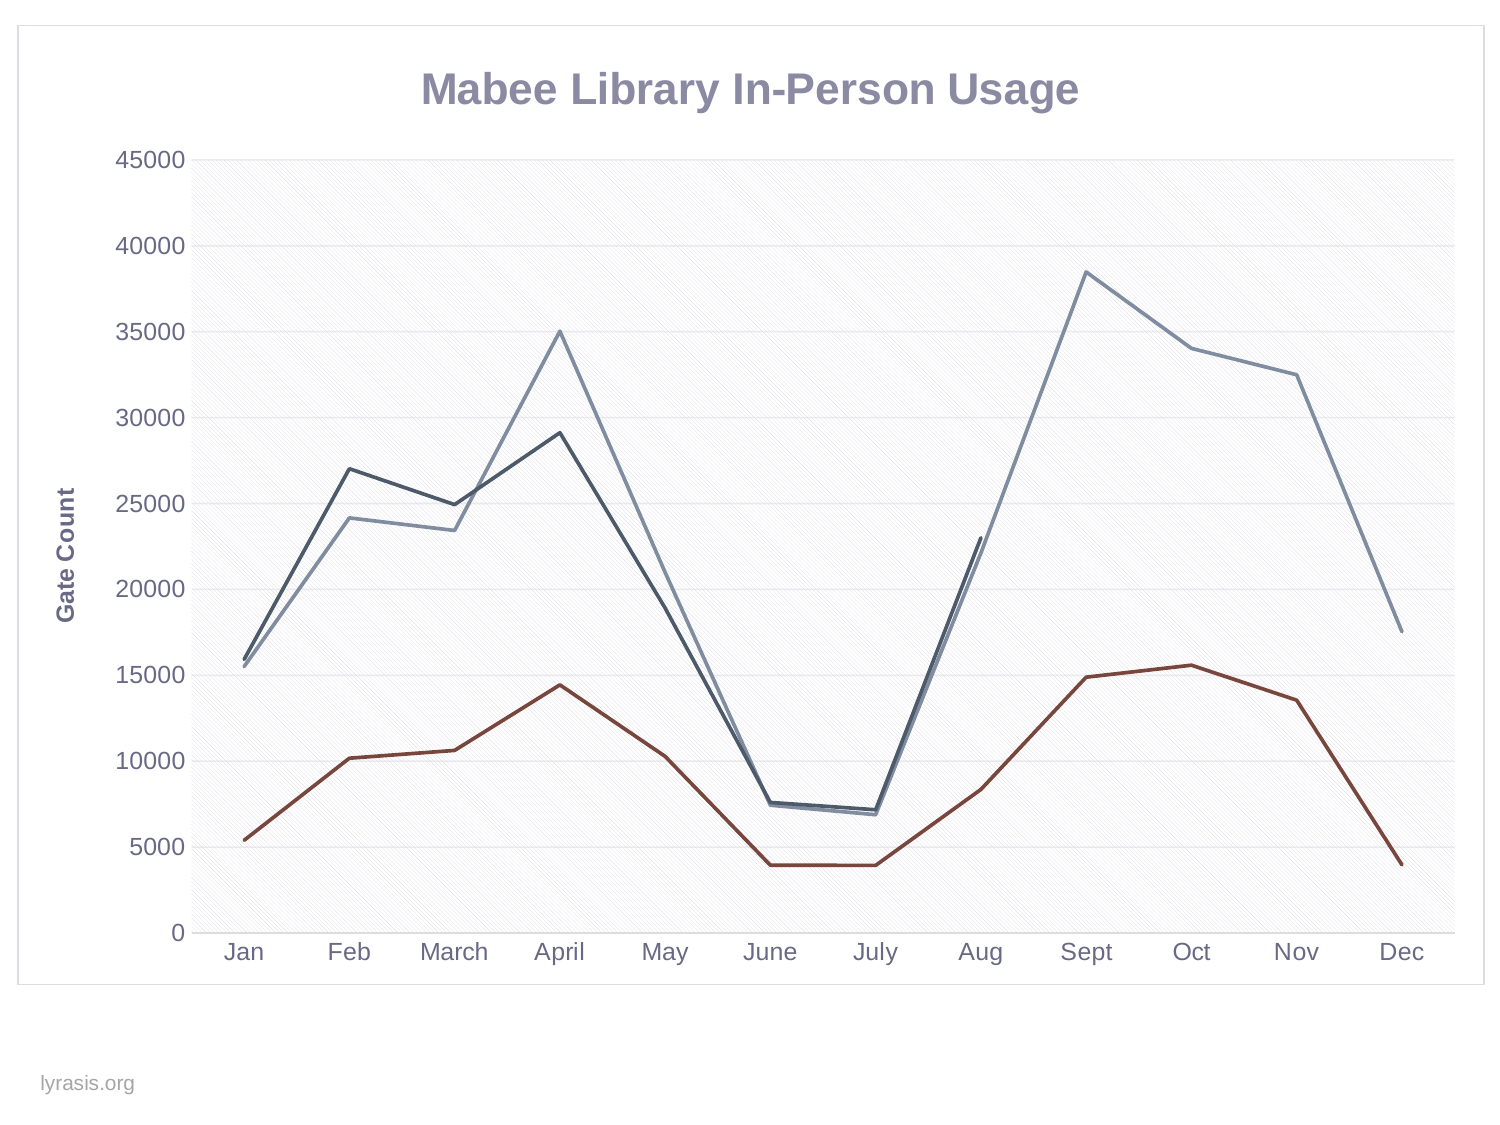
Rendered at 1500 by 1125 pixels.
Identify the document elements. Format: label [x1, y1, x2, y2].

chart [16, 24, 1485, 986]
